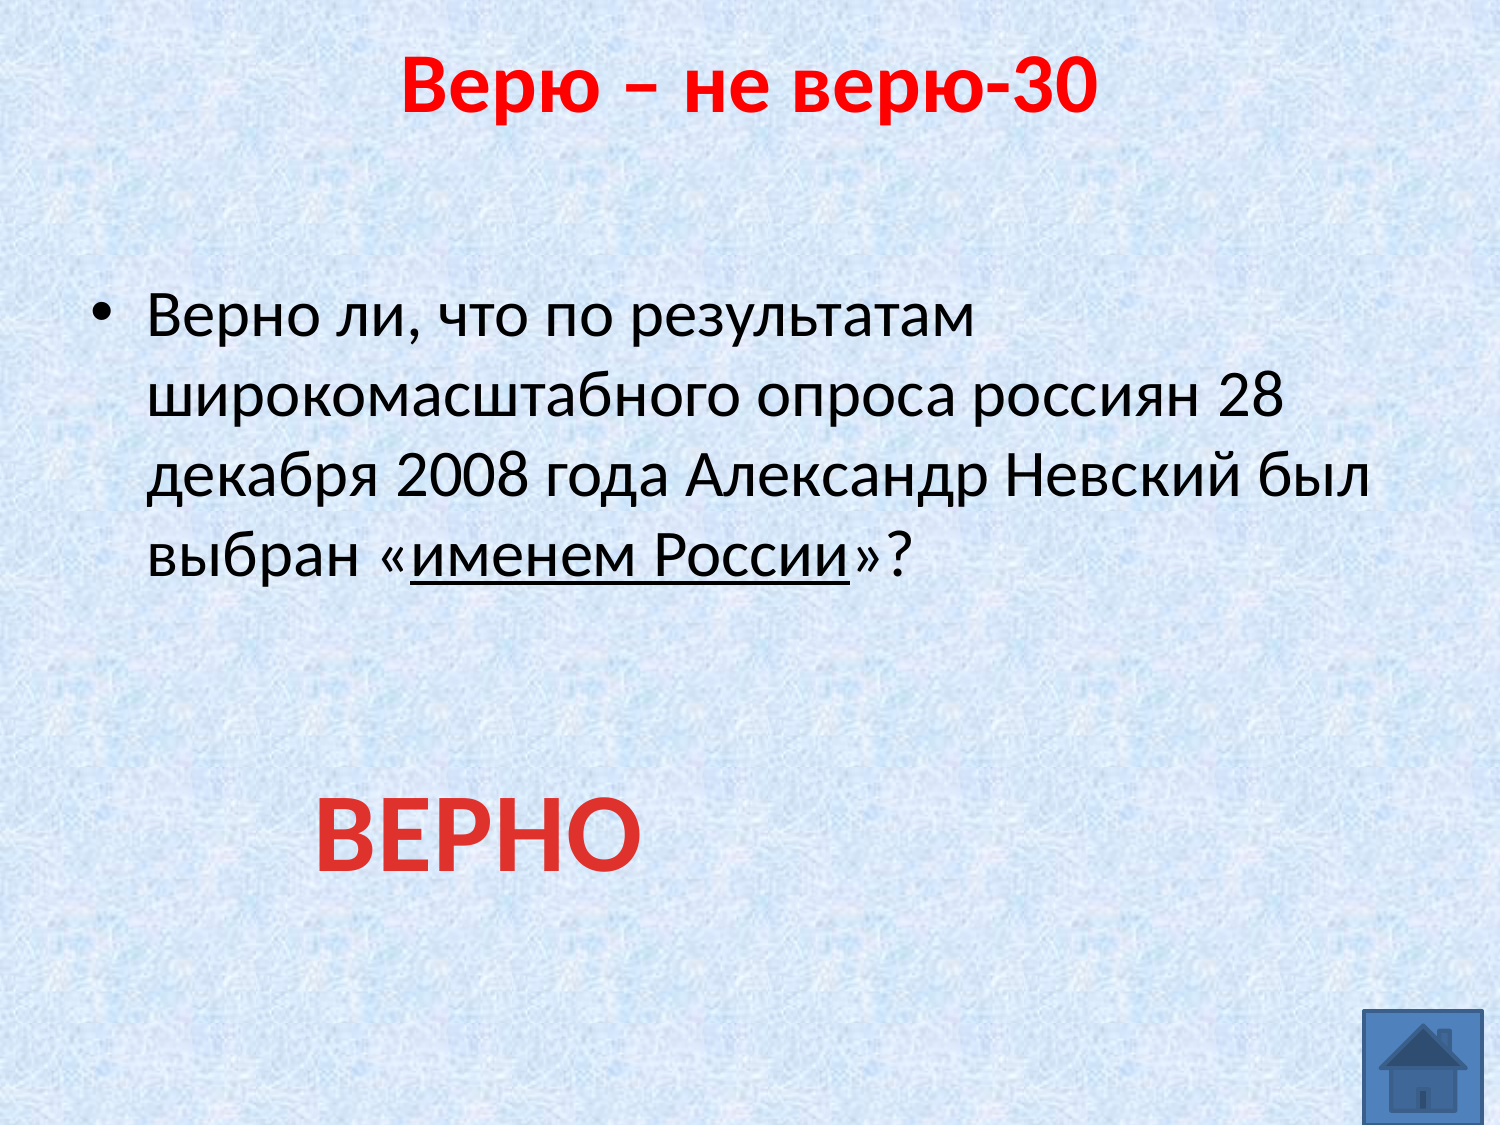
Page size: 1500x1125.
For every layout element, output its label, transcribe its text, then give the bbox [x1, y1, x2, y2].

title Верю – не верю-30 [75, 19, 1425, 138]
text_box ВЕРНО [100, 751, 857, 902]
text_box [1362, 1009, 1484, 1125]
list Верно ли, что по результатам широкомасштабного опроса россиян 28 декабря 2008 года Александр Невский был выбран «именем России»? [75, 262, 1400, 1005]
picture [0, 0, 1500, 1125]
